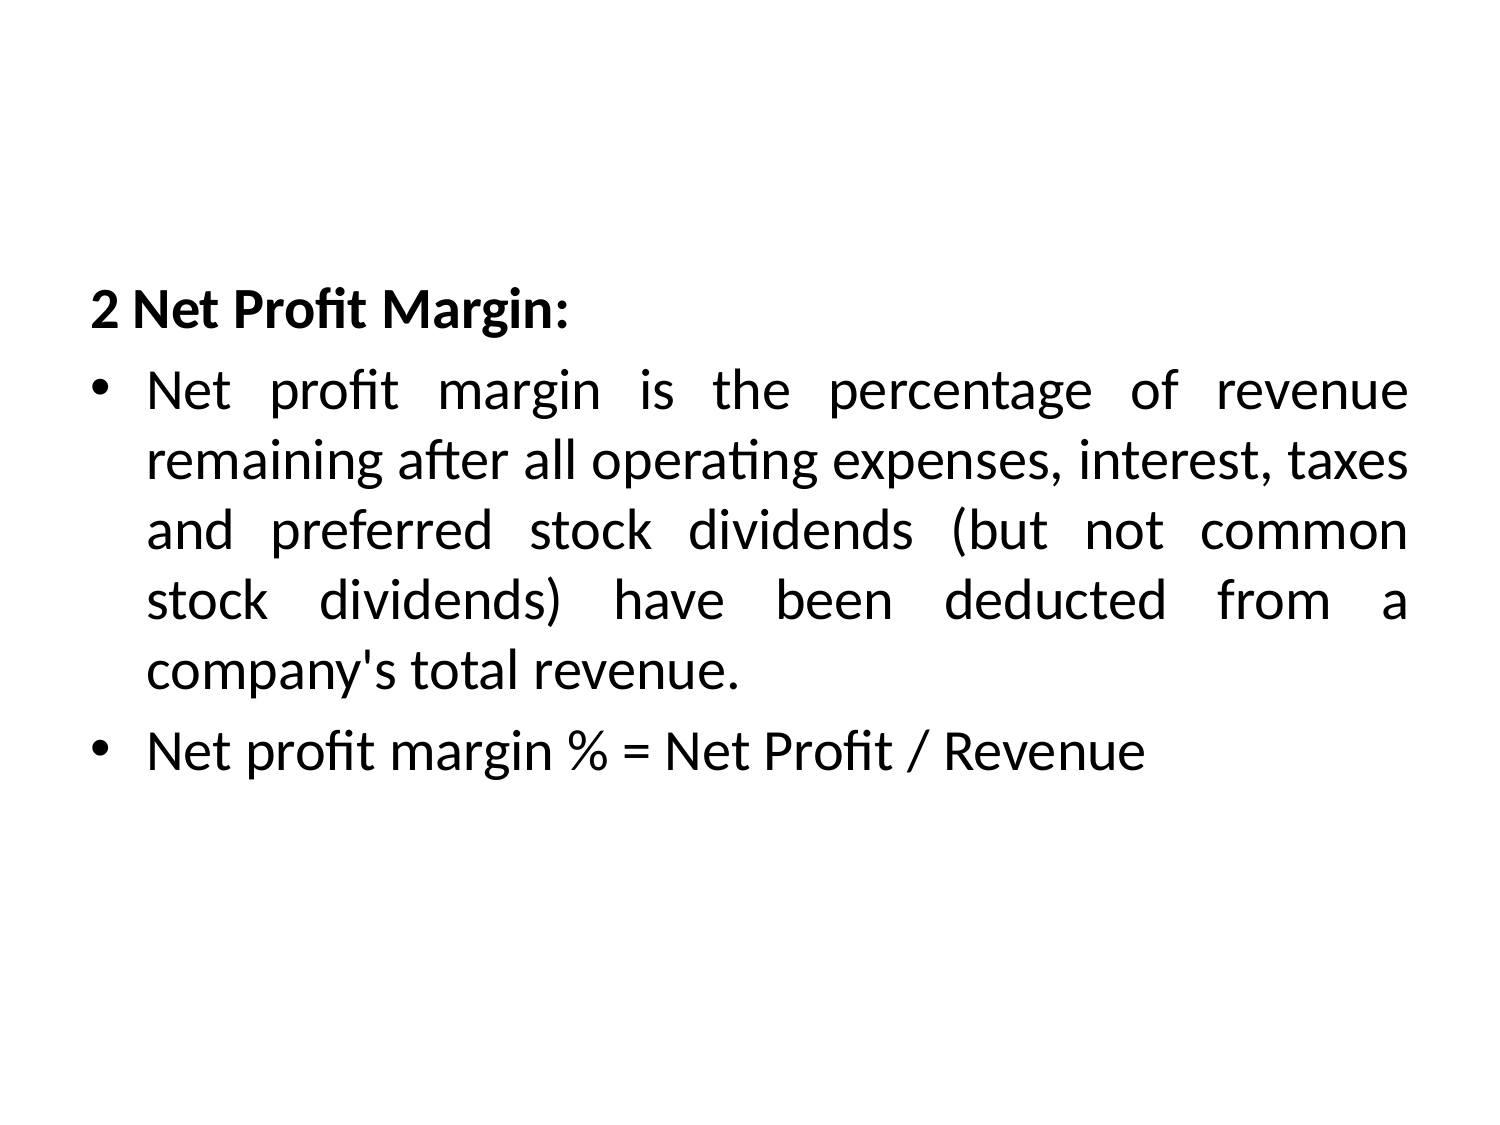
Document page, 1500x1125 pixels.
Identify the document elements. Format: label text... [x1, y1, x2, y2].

list 2 Net Profit Margin: Net profit margin is the percentage of revenue remaining after all operating expenses, interest, taxes and preferred stock dividends (but not common stock dividends) have been deducted from a company's total revenue. Net profit margin % = Net Profit / Revenue [75, 262, 1425, 1005]
